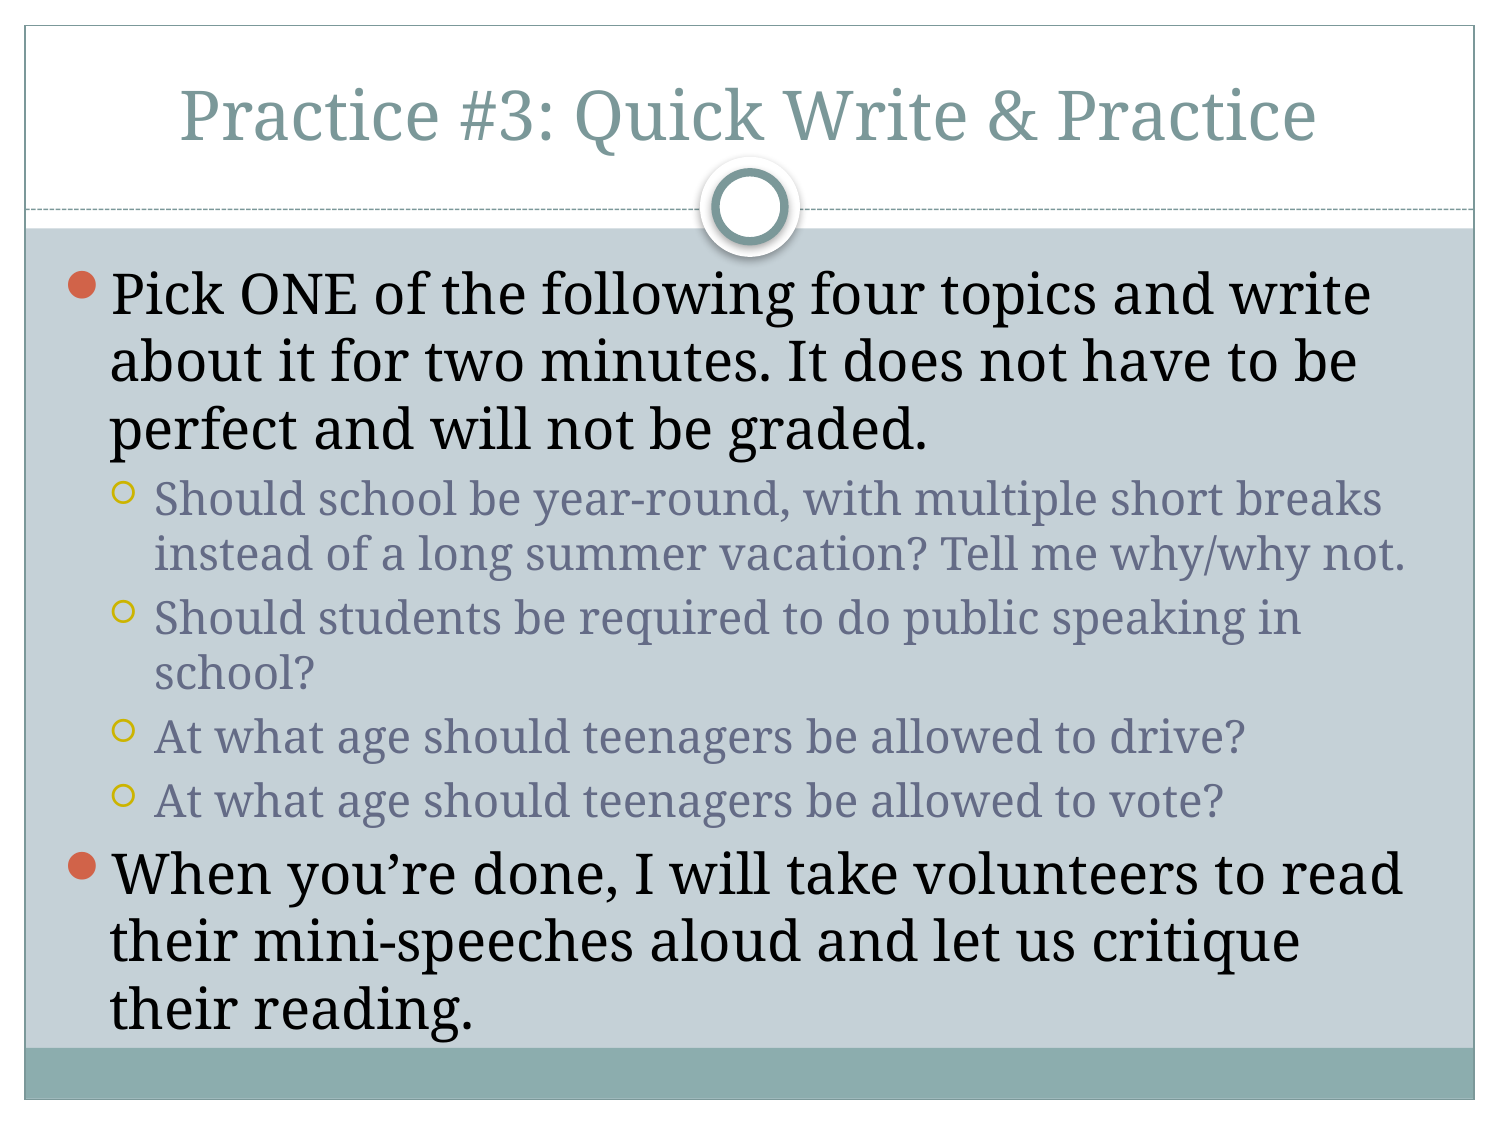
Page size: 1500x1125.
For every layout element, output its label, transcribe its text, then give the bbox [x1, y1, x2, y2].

title Practice #3: Quick Write & Practice [49, 37, 1450, 162]
list Pick ONE of the following four topics and write about it for two minutes. It does not have to be perfect and will not be graded. Should school be year-round, with multiple short breaks instead of a long summer vacation? Tell me why/why not. Should students be required to do public speaking in school? At what age should teenagers be allowed to drive? At what age should teenagers be allowed to vote? When you’re done, I will take volunteers to read their mini-speeches aloud and let us critique their reading. [49, 250, 1445, 1001]
